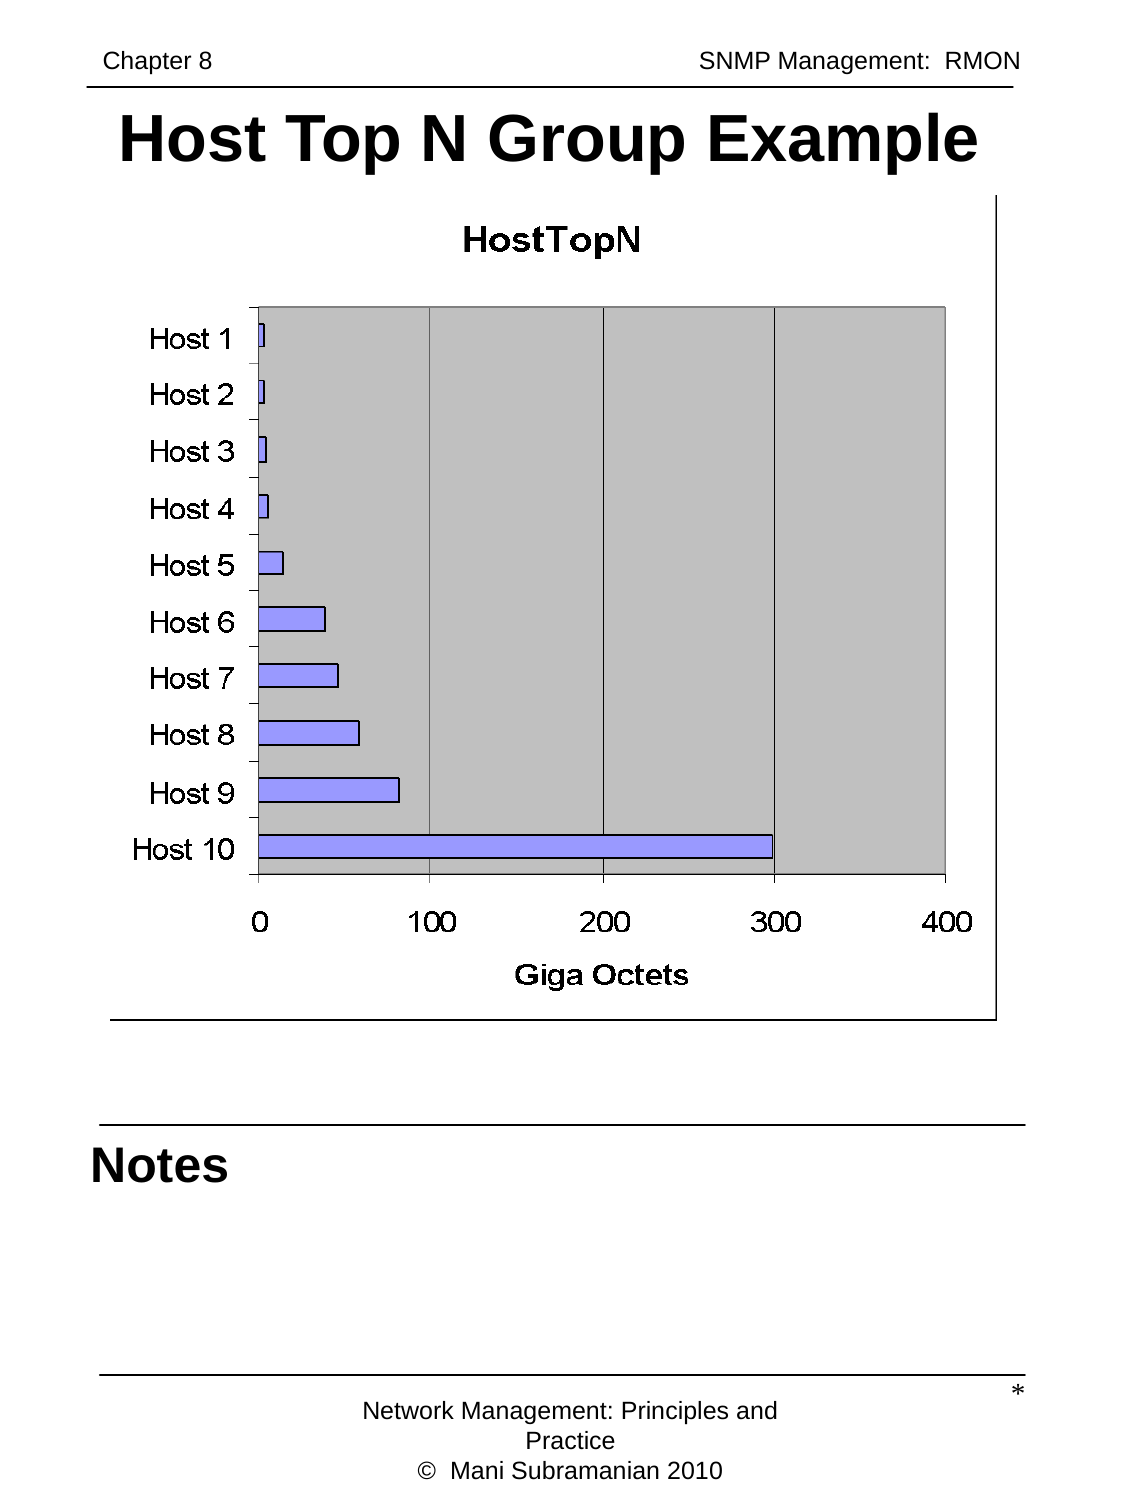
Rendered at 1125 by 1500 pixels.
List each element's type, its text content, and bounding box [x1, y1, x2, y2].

text_box Notes [0, 1124, 250, 1200]
picture [87, 174, 1013, 1138]
text_box Host Top N Group Example [99, 97, 1000, 173]
text_box Chapter 8 SNMP Management: RMON [87, 37, 1068, 83]
text_box Network Management: Principles and Practice © Mani Subramanian 2010 [299, 1387, 806, 1463]
text_box * [806, 1366, 1041, 1467]
